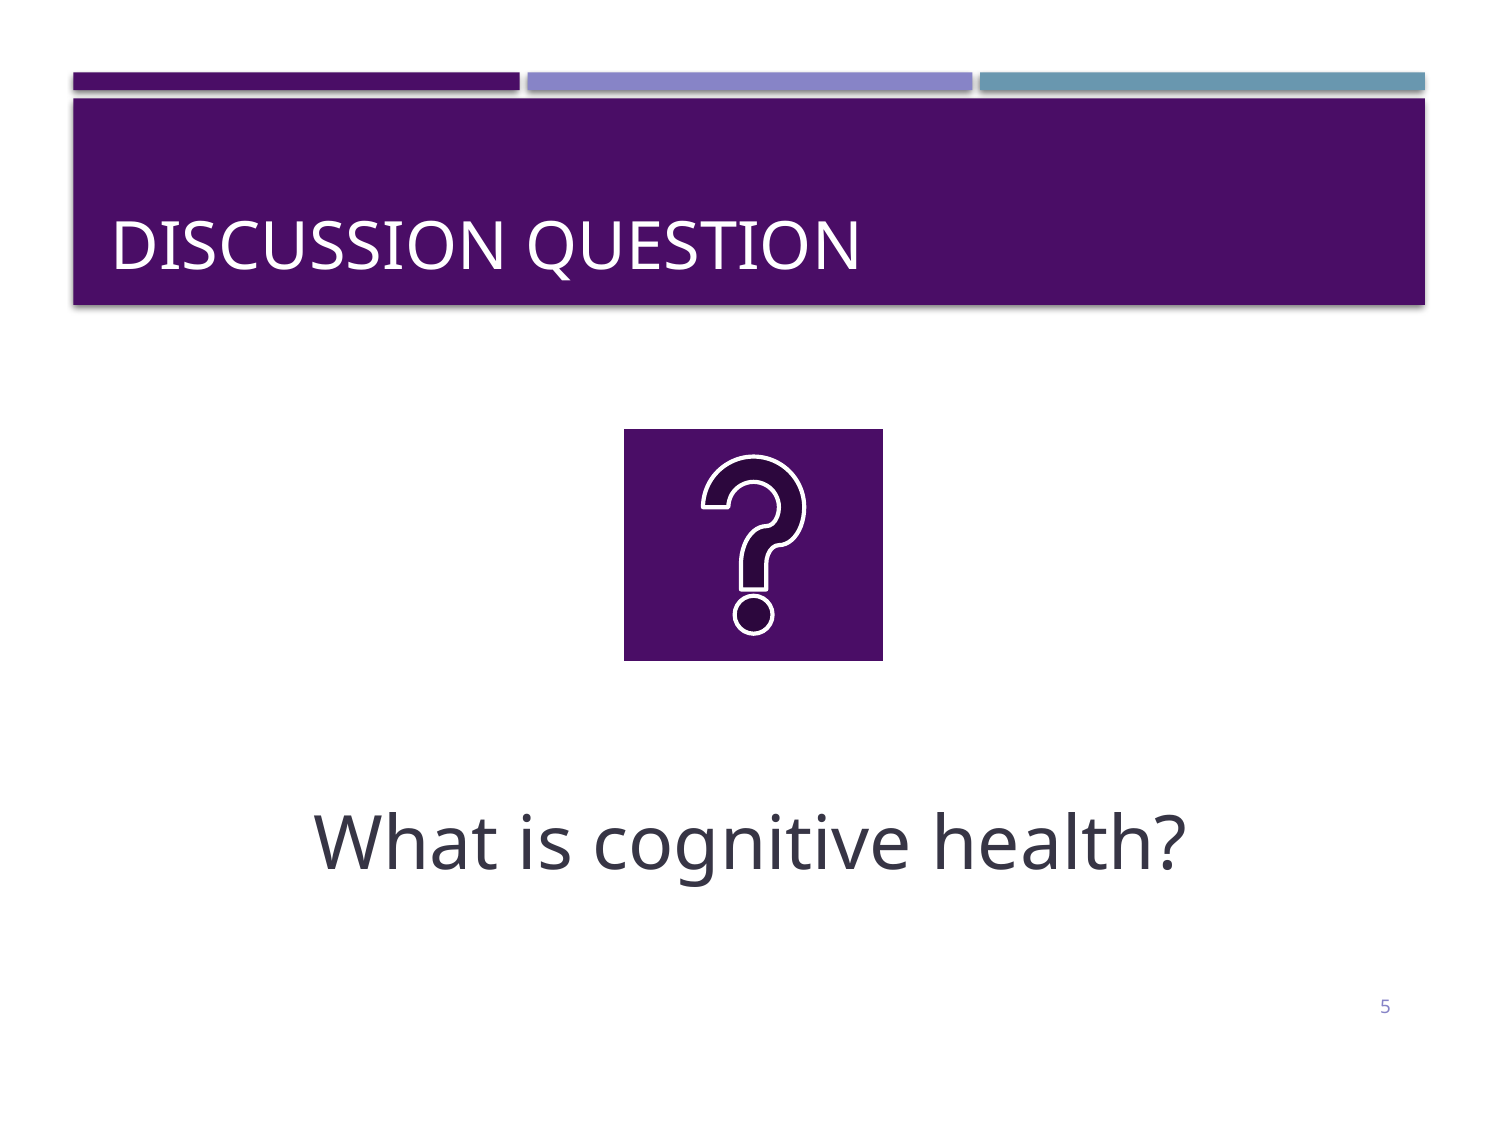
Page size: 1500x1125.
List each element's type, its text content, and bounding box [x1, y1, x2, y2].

list What is cognitive health? [95, 365, 1406, 962]
title Discussion Question [95, 112, 1406, 291]
text_box [620, 425, 888, 665]
slide_number 5 [1279, 977, 1406, 1037]
